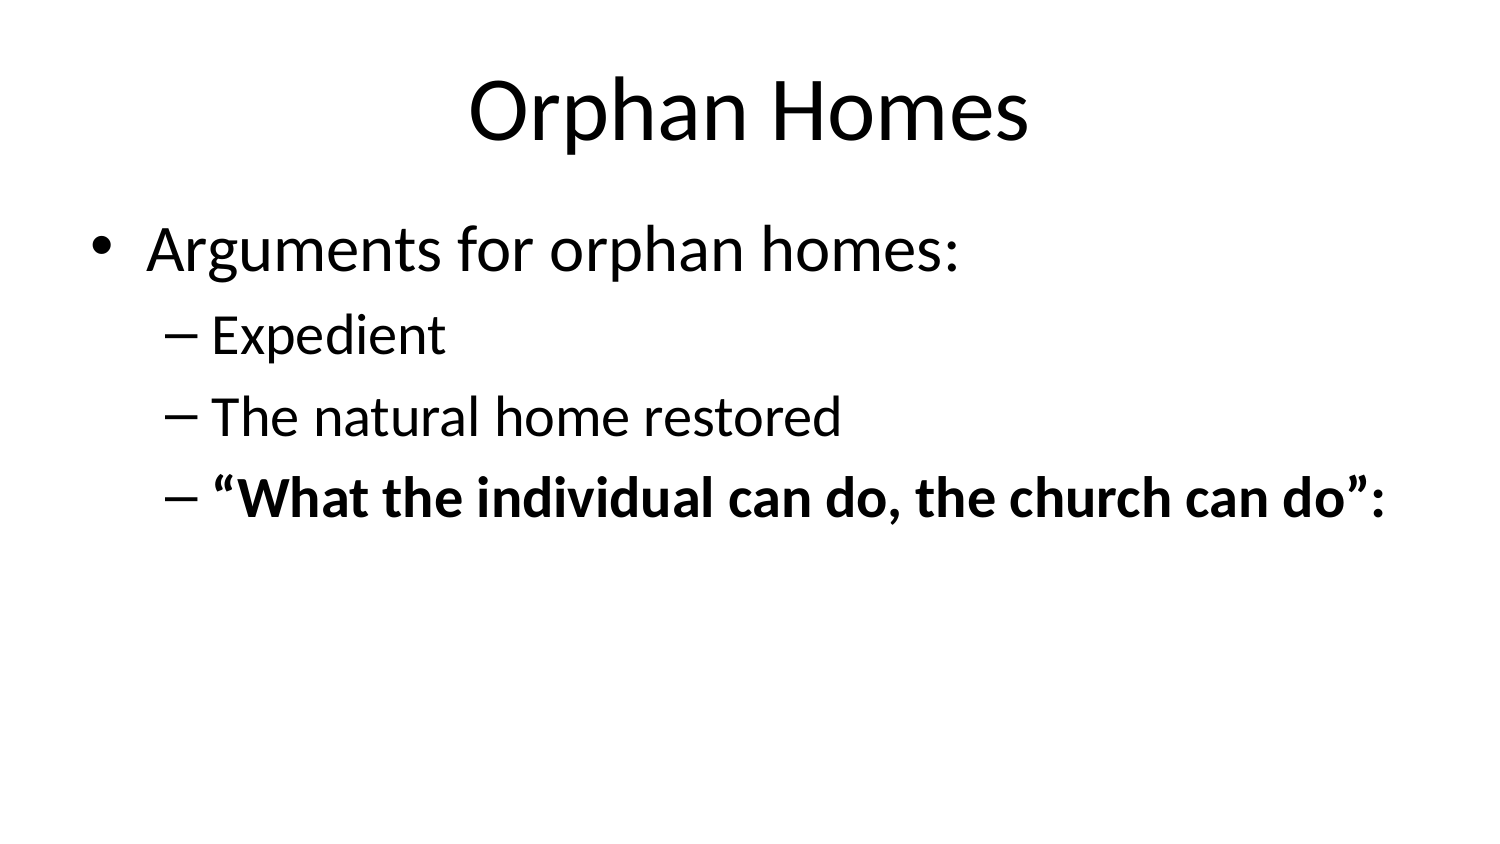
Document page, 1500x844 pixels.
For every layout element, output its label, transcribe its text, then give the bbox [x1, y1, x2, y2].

list Arguments for orphan homes: Expedient The natural home restored “What the individual can do, the church can do”: [75, 196, 1425, 754]
title Orphan Homes [75, 33, 1425, 175]
